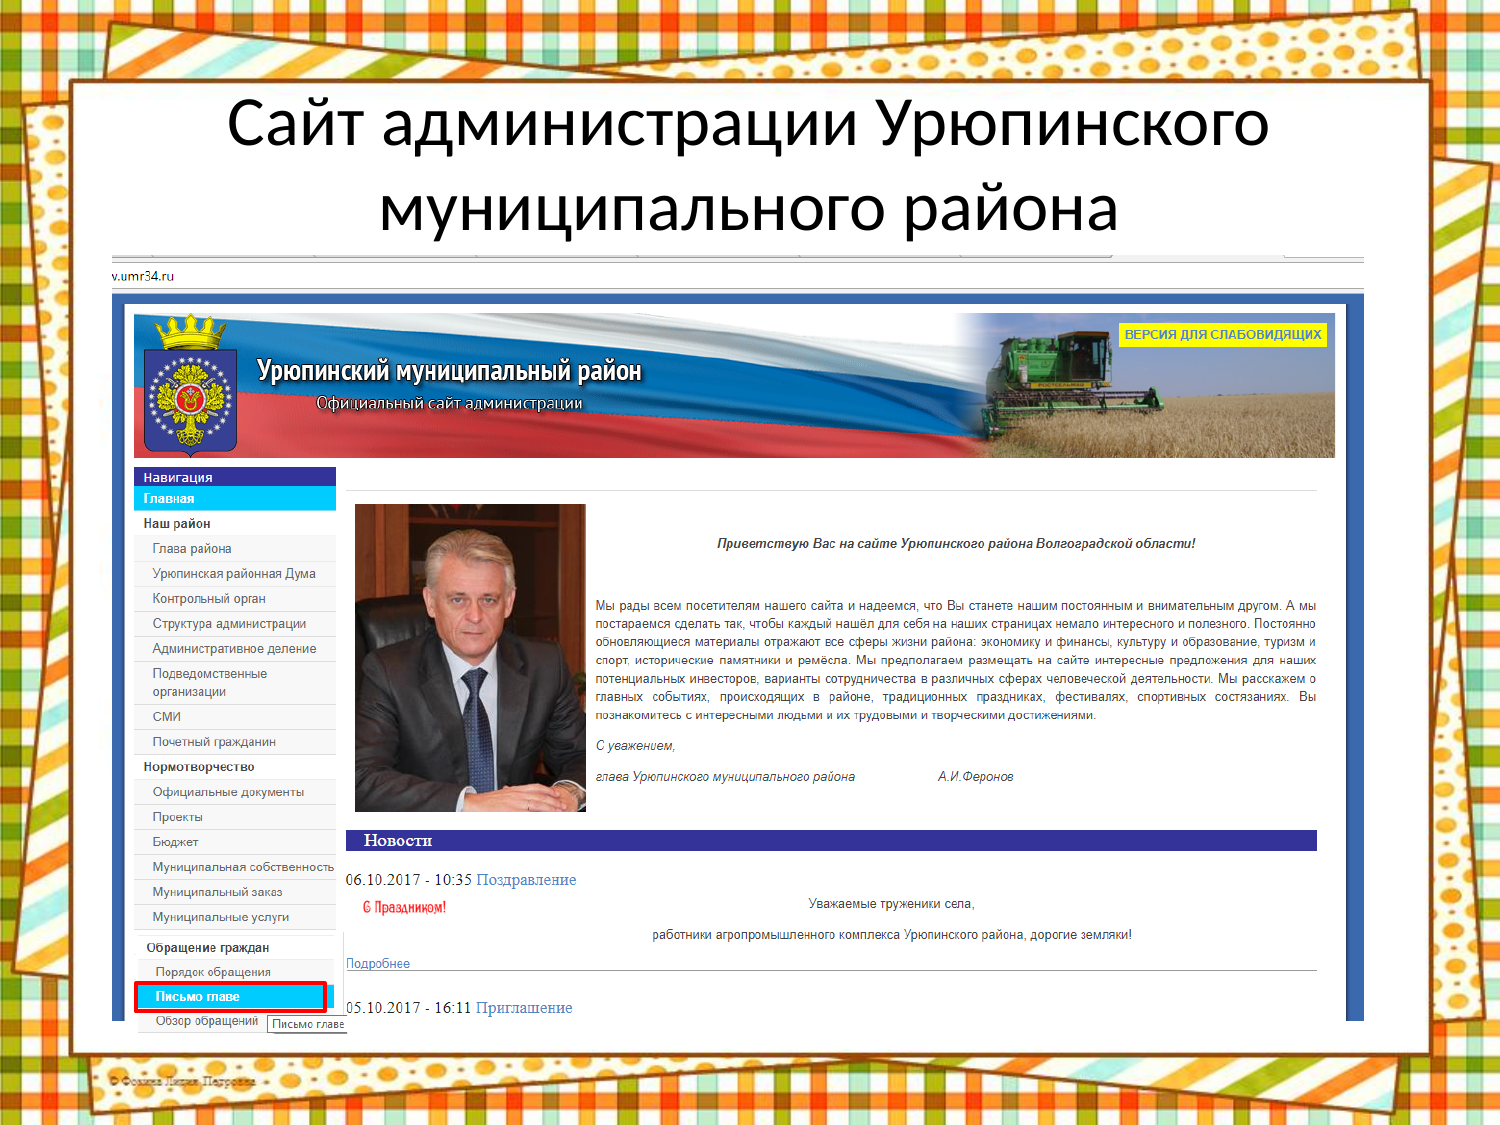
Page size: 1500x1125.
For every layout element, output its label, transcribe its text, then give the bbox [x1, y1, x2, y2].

picture [0, 0, 1500, 1125]
text_box Сайт администрации Урюпинского муниципального района [74, 67, 1425, 256]
